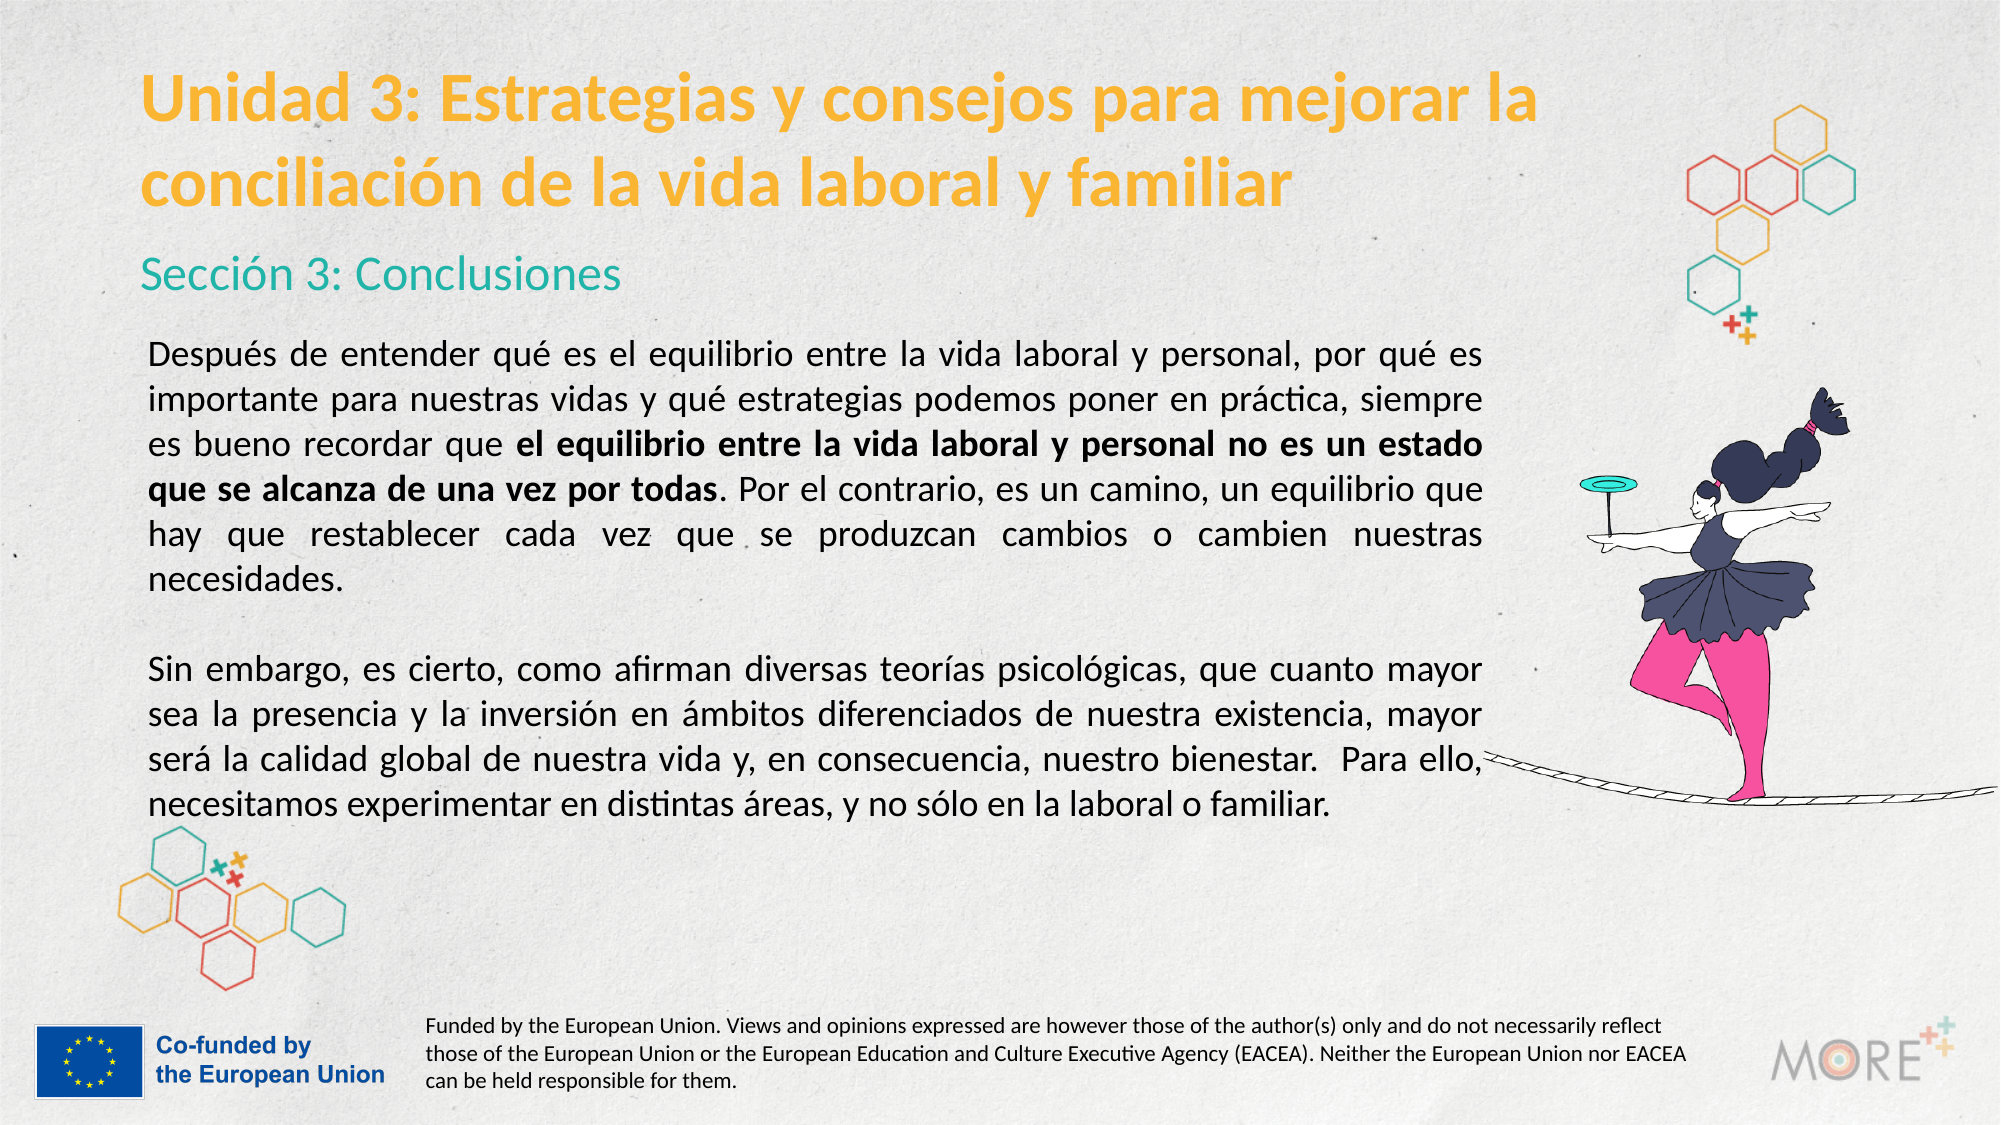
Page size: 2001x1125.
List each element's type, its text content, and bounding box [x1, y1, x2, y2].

text_box Unidad 3: Estrategias y consejos para mejorar la conciliación de la vida laboral y familiar [125, 309, 1318, 319]
text_box Sección 3: Conclusiones [125, 233, 1387, 309]
picture [0, 0, 2001, 1125]
text_box Funded by the European Union. Views and opinions expressed are however those of the author(s) only and do not necessarily reflect those of the European Union or the European Education and Culture Executive Agency (EACEA). Neither the European Union nor EACEA can be held responsible for them. [410, 1003, 1707, 1101]
text_box Unidad 3: Estrategias y consejos para mejorar la conciliación de la vida laboral y familiar [125, 43, 1599, 283]
text_box Después de entender qué es el equilibrio entre la vida laboral y personal, por qué es importante para nuestras vidas y qué estrategias podemos poner en práctica, siempre es bueno recordar que el equilibrio entre la vida laboral y personal no es un estado que se alcanza de una vez por todas. Por el contrario, es un camino, un equilibrio que hay que restablecer cada vez que se produzcan cambios o cambien nuestras necesidades. Sin embargo, es cierto, como afirman diversas teorías psicológicas, que cuanto mayor sea la presencia y la inversión en ámbitos diferenciados de nuestra existencia, mayor será la calidad global de nuestra vida y, en consecuencia, nuestro bienestar. Para ello, necesitamos experimentar en distintas áreas, y no sólo en la laboral o familiar. [132, 321, 1500, 1017]
